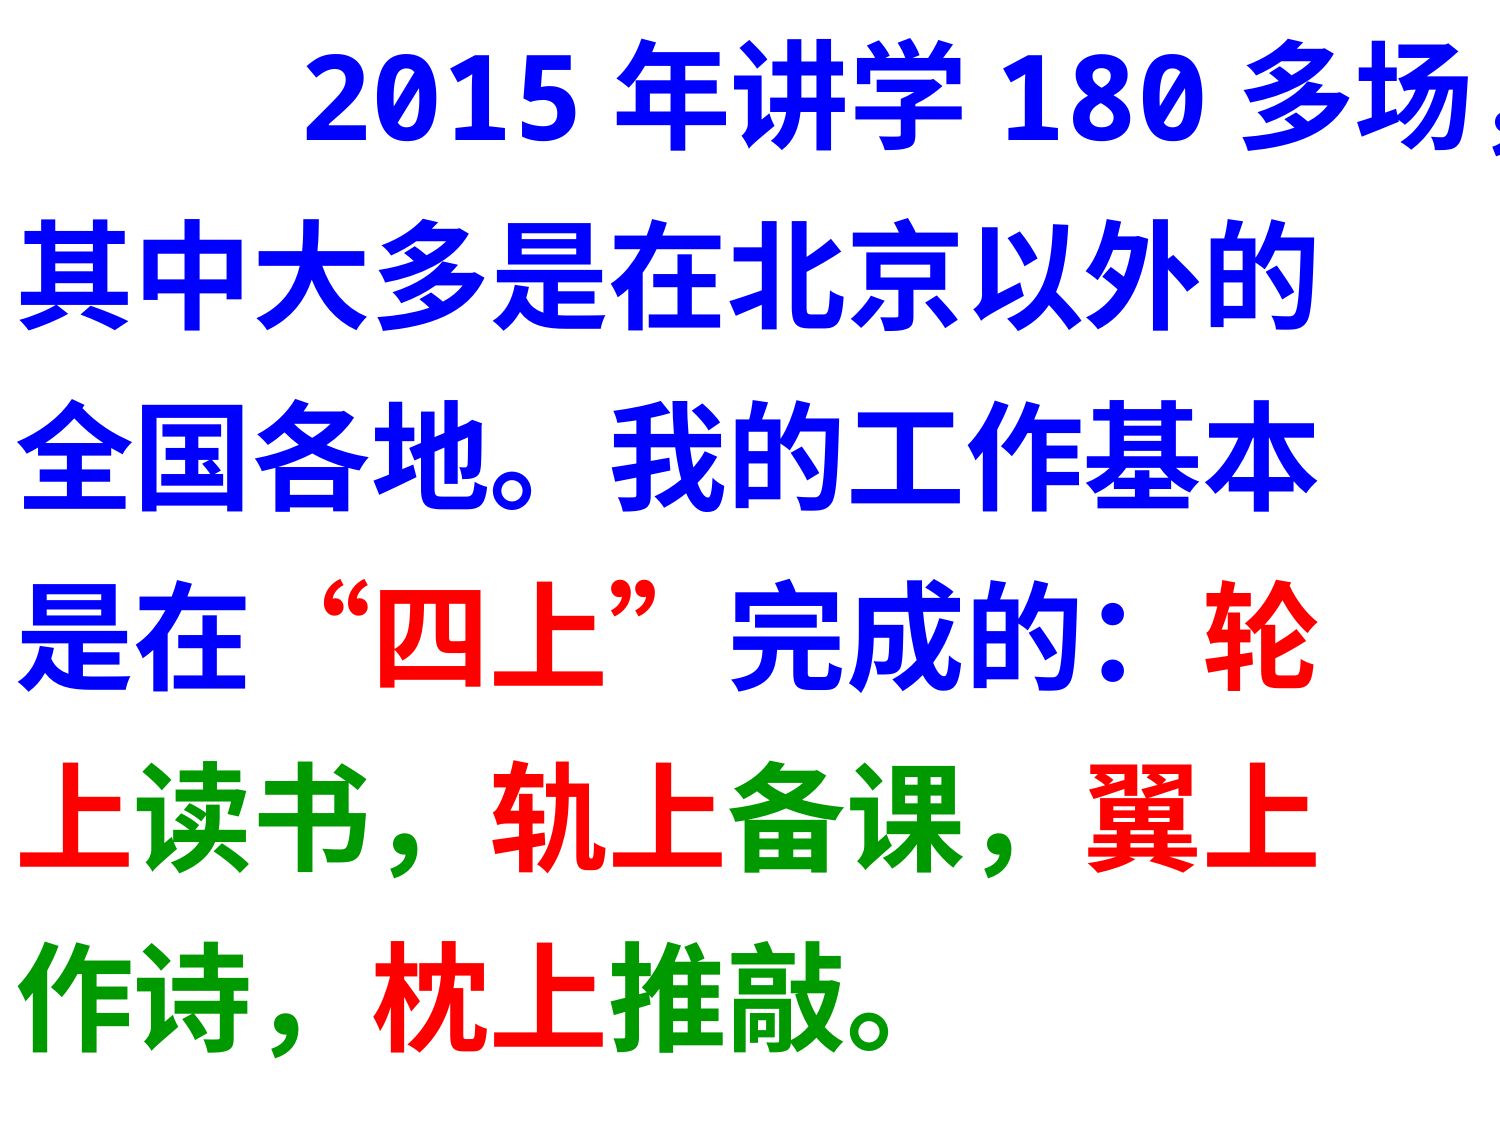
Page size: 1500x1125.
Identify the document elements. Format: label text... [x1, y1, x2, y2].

list 2015年讲学180多场， 其中大多是在北京以外的 全国各地。我的工作基本 是在“四上”完成的：轮 上读书，轨上备课，翼上 作诗，枕上推敲。 [0, 0, 1500, 1125]
